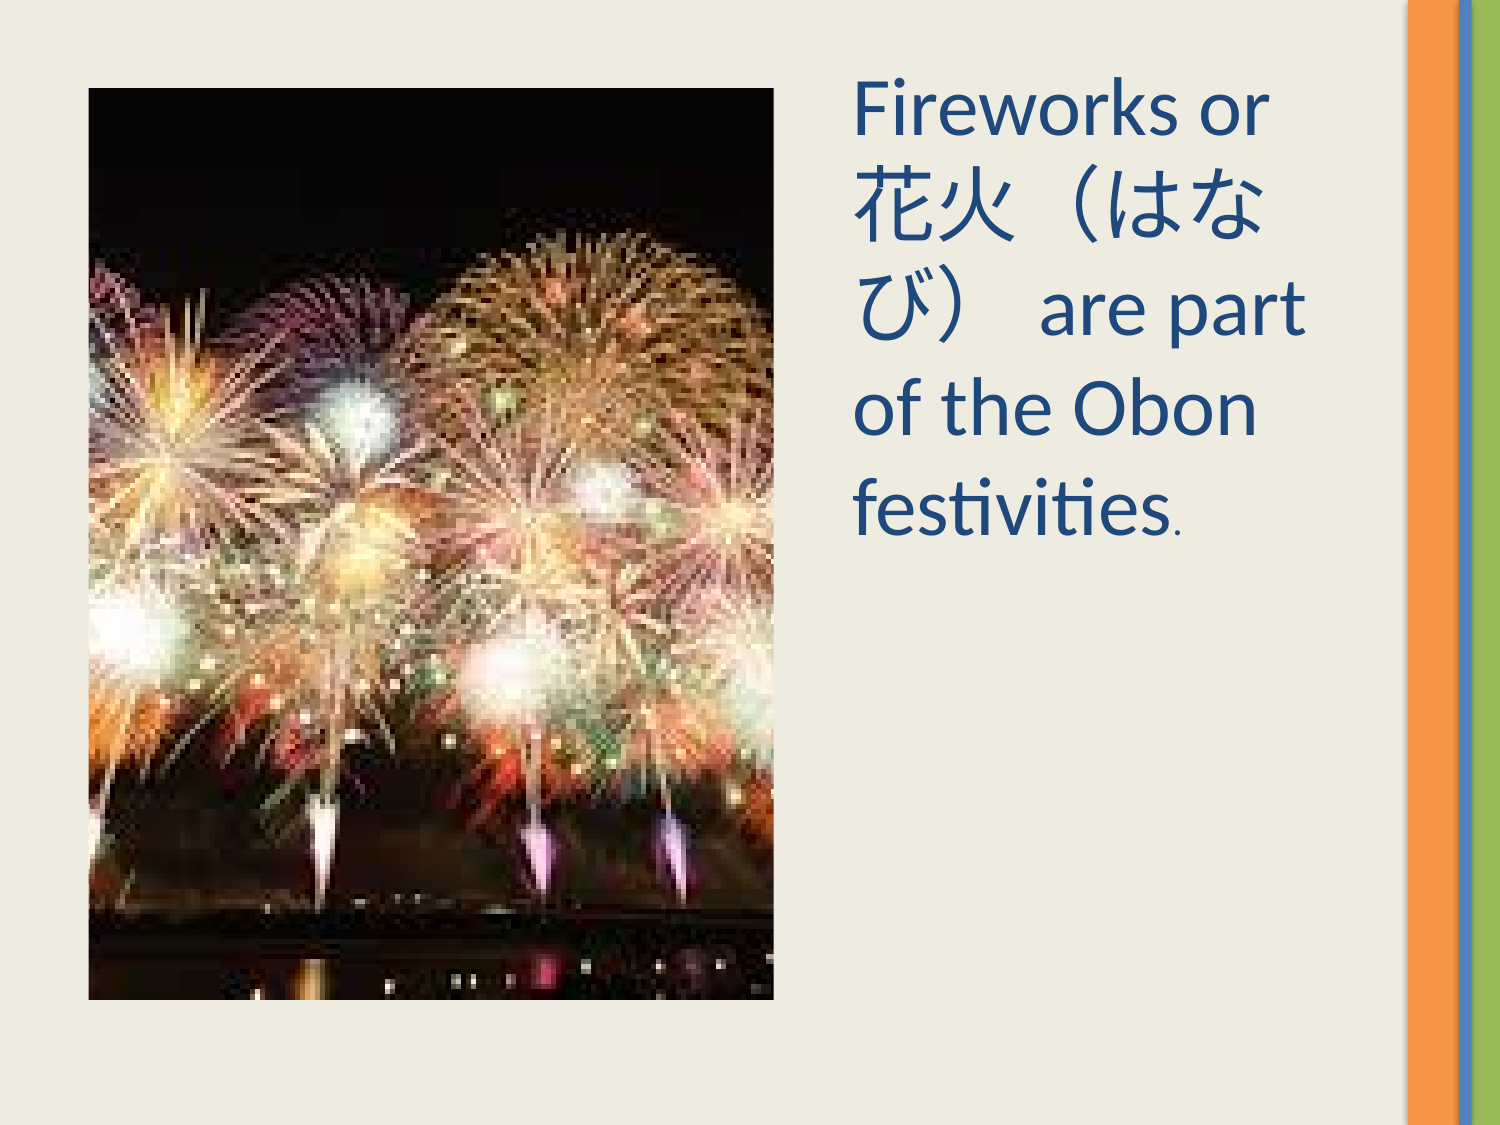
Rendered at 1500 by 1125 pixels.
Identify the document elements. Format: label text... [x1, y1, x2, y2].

picture [88, 88, 774, 1001]
list Fireworks or花火（はなび）are part of the Obon festivities. [837, 37, 1363, 663]
